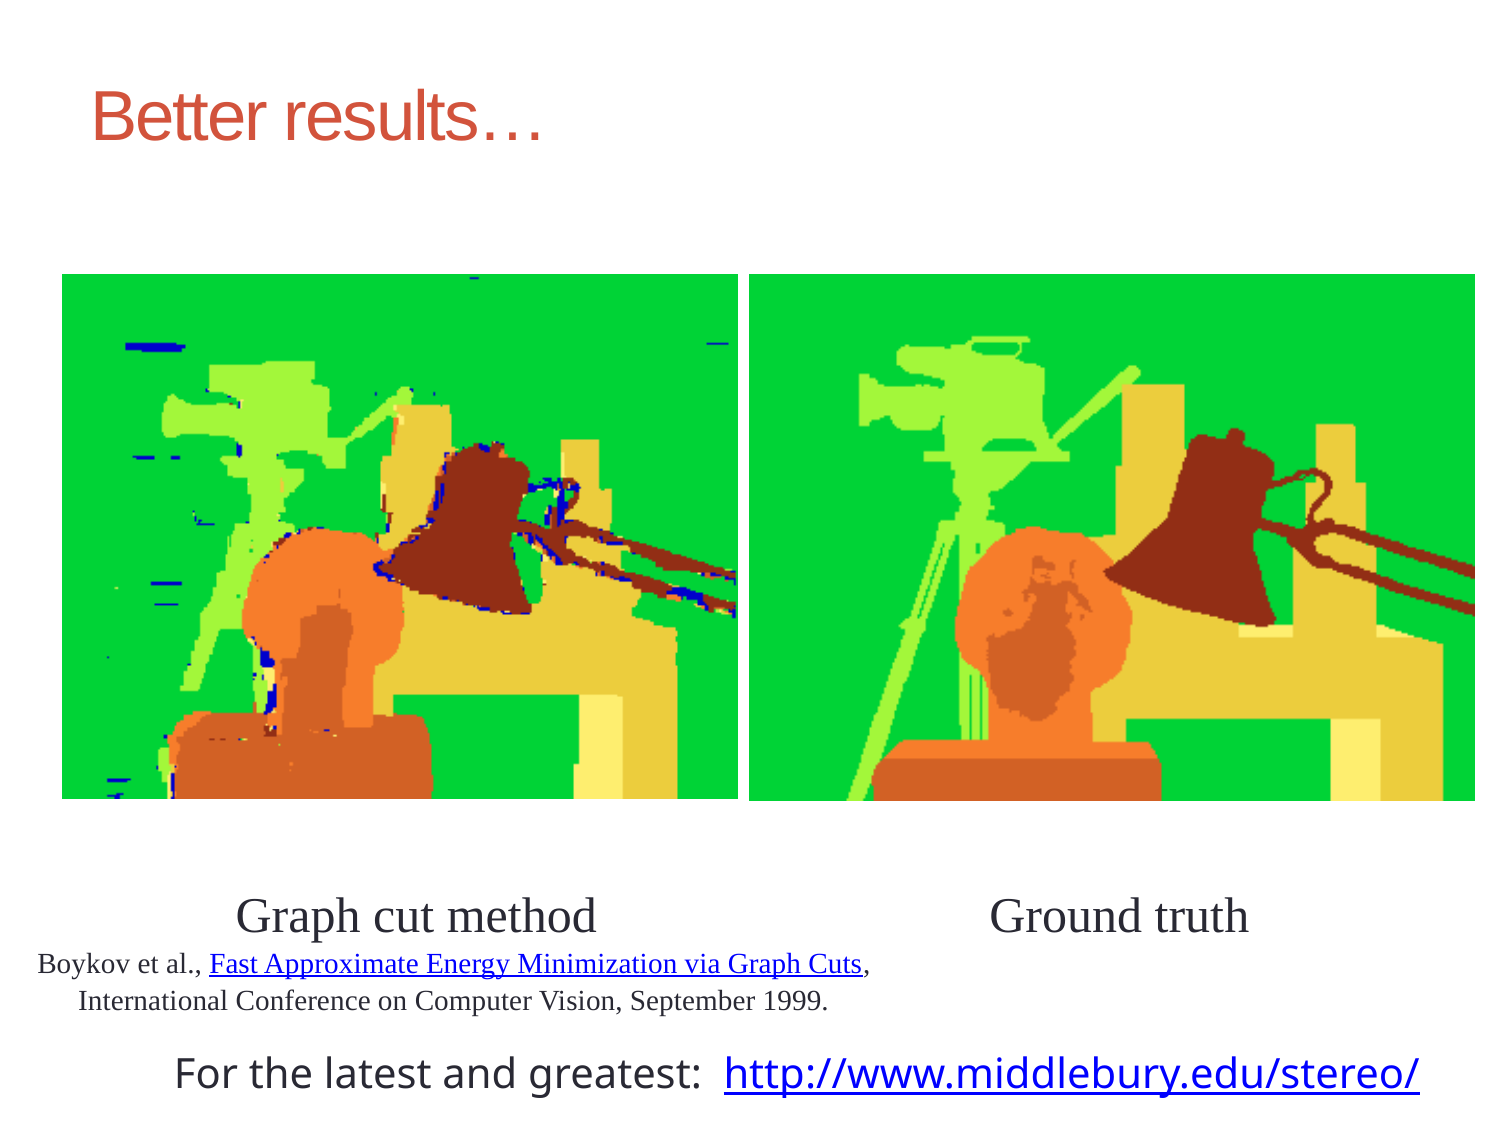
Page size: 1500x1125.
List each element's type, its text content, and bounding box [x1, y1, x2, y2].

text_box Ground truth [974, 874, 1265, 950]
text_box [749, 274, 1476, 801]
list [62, 274, 738, 800]
text_box For the latest and greatest: http://www.middlebury.edu/stereo/ [9, 1039, 1446, 1112]
text_box Graph cut method Boykov et al., Fast Approximate Energy Minimization via Graph Cuts, International Conference on Computer Vision, September 1999. [0, 874, 888, 1025]
title Better results… [75, 62, 1425, 163]
